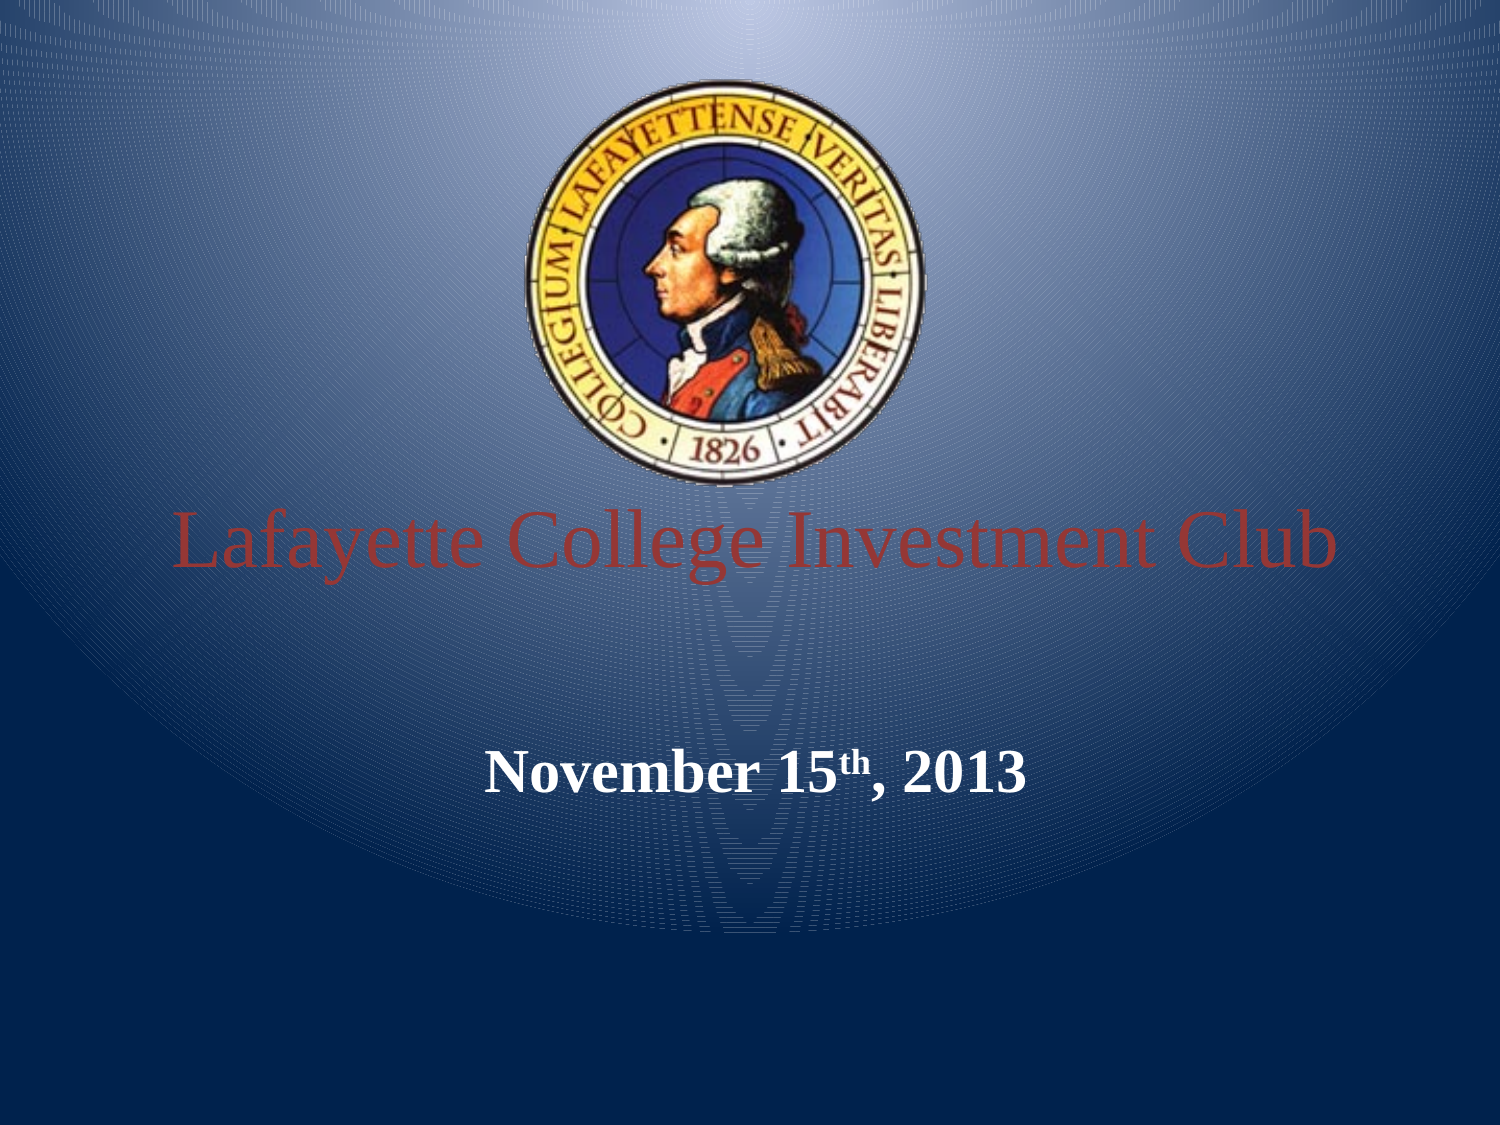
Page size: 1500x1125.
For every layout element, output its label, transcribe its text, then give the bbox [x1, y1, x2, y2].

title November 15th, 2013 [118, 722, 1394, 947]
picture [499, 74, 959, 490]
list Lafayette College Investment Club [118, 362, 1394, 651]
